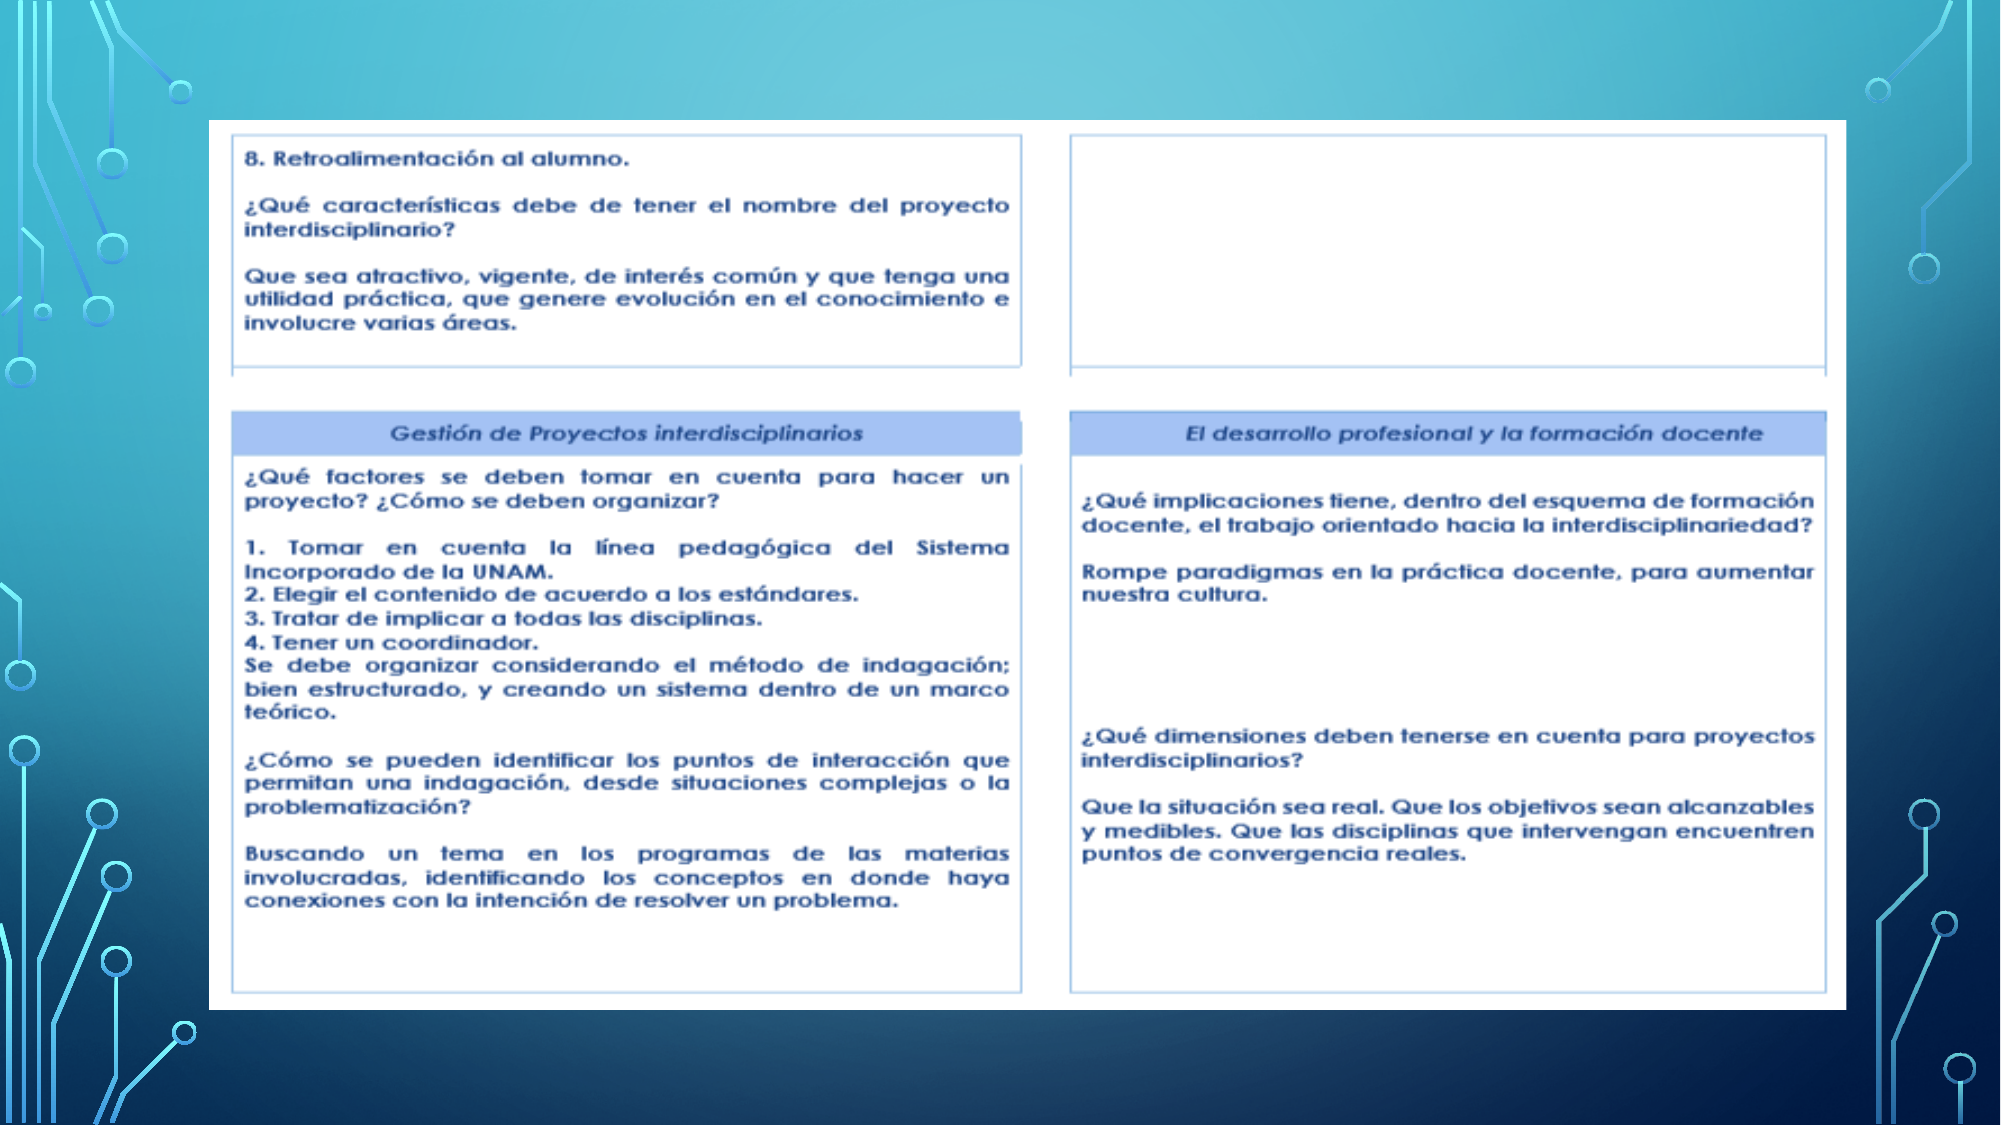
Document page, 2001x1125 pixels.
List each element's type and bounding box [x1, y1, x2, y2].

picture [208, 120, 1847, 1011]
